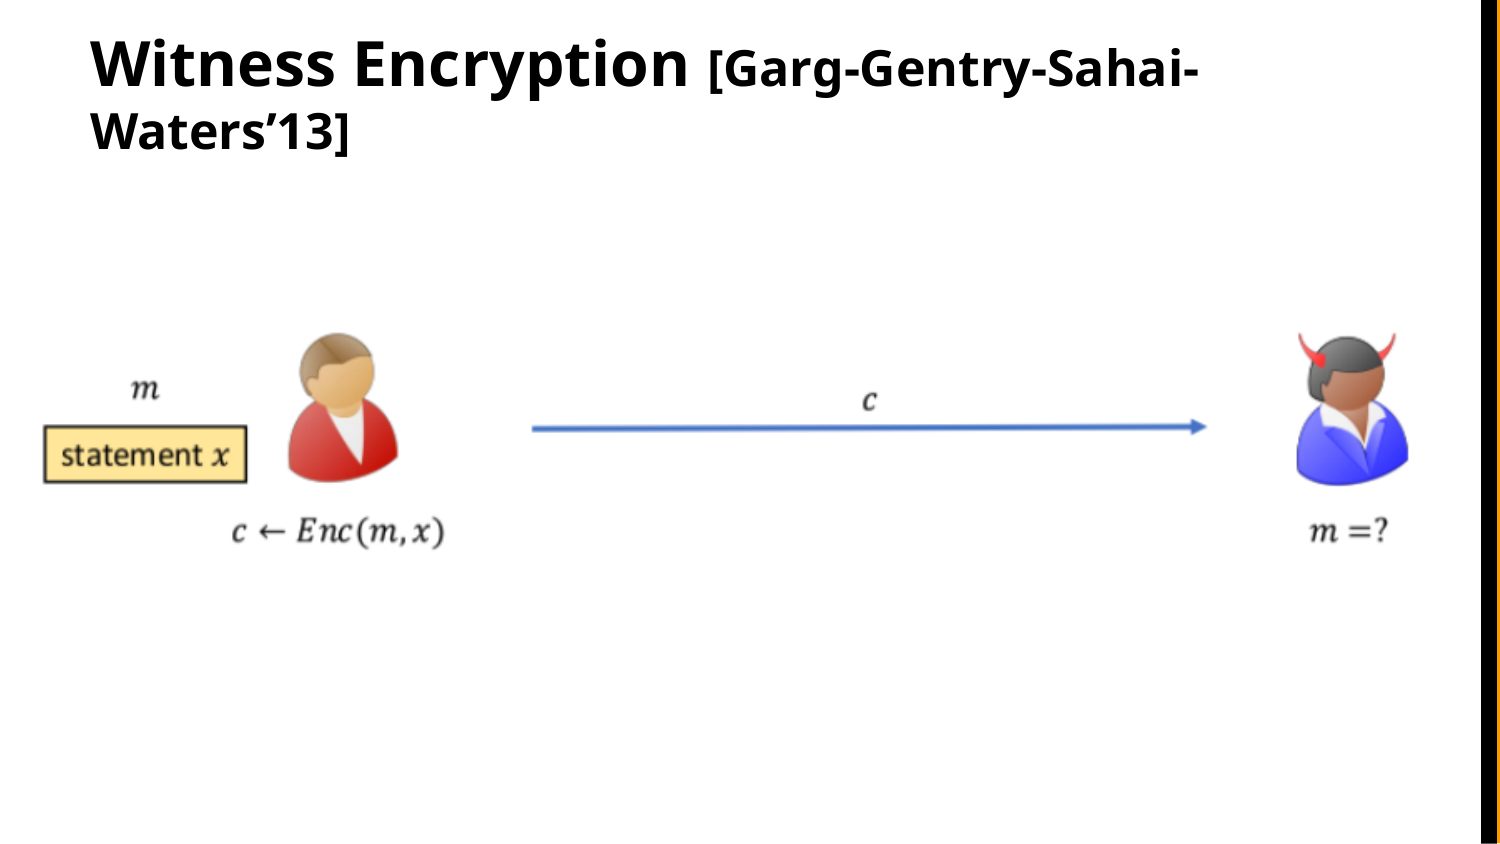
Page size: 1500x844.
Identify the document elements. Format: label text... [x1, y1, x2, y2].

picture [587, 0, 868, 844]
title Witness Encryption [Garg-Gentry-Sahai-Waters’13] [75, 33, 582, 175]
title Witness Encryption [Garg-Gentry-Sahai-Waters’13] [871, 33, 1425, 175]
